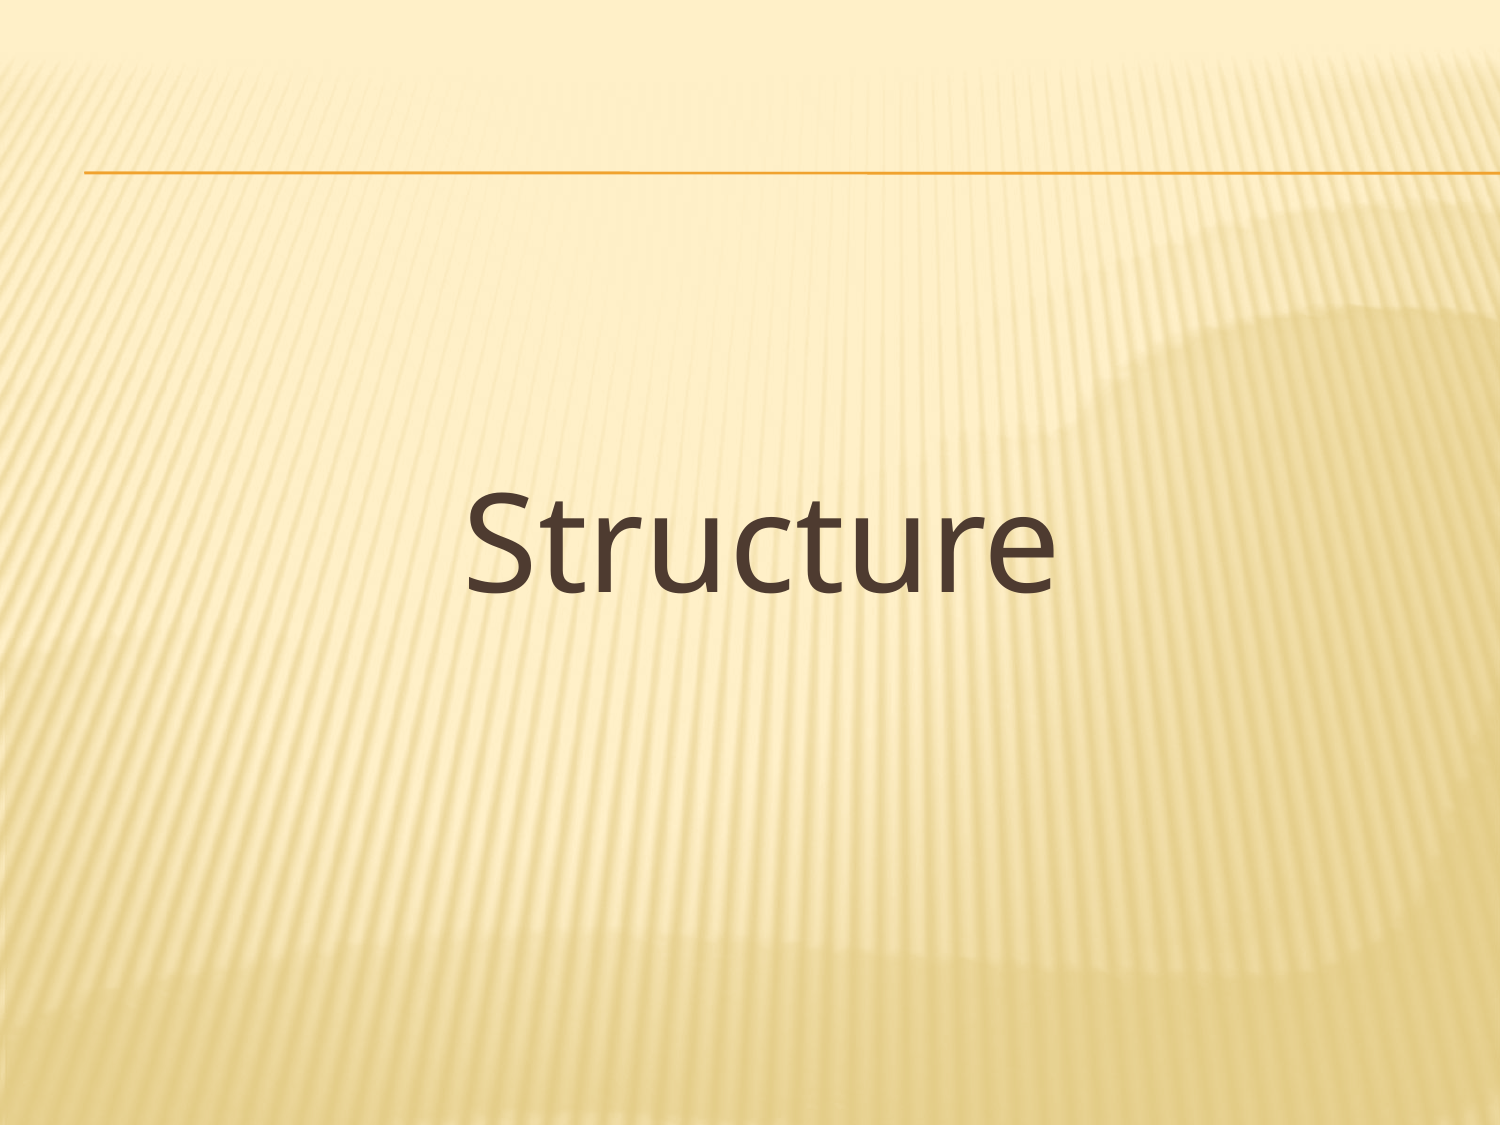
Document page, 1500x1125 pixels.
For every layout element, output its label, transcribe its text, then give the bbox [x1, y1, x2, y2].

list Structure [50, 254, 1475, 998]
